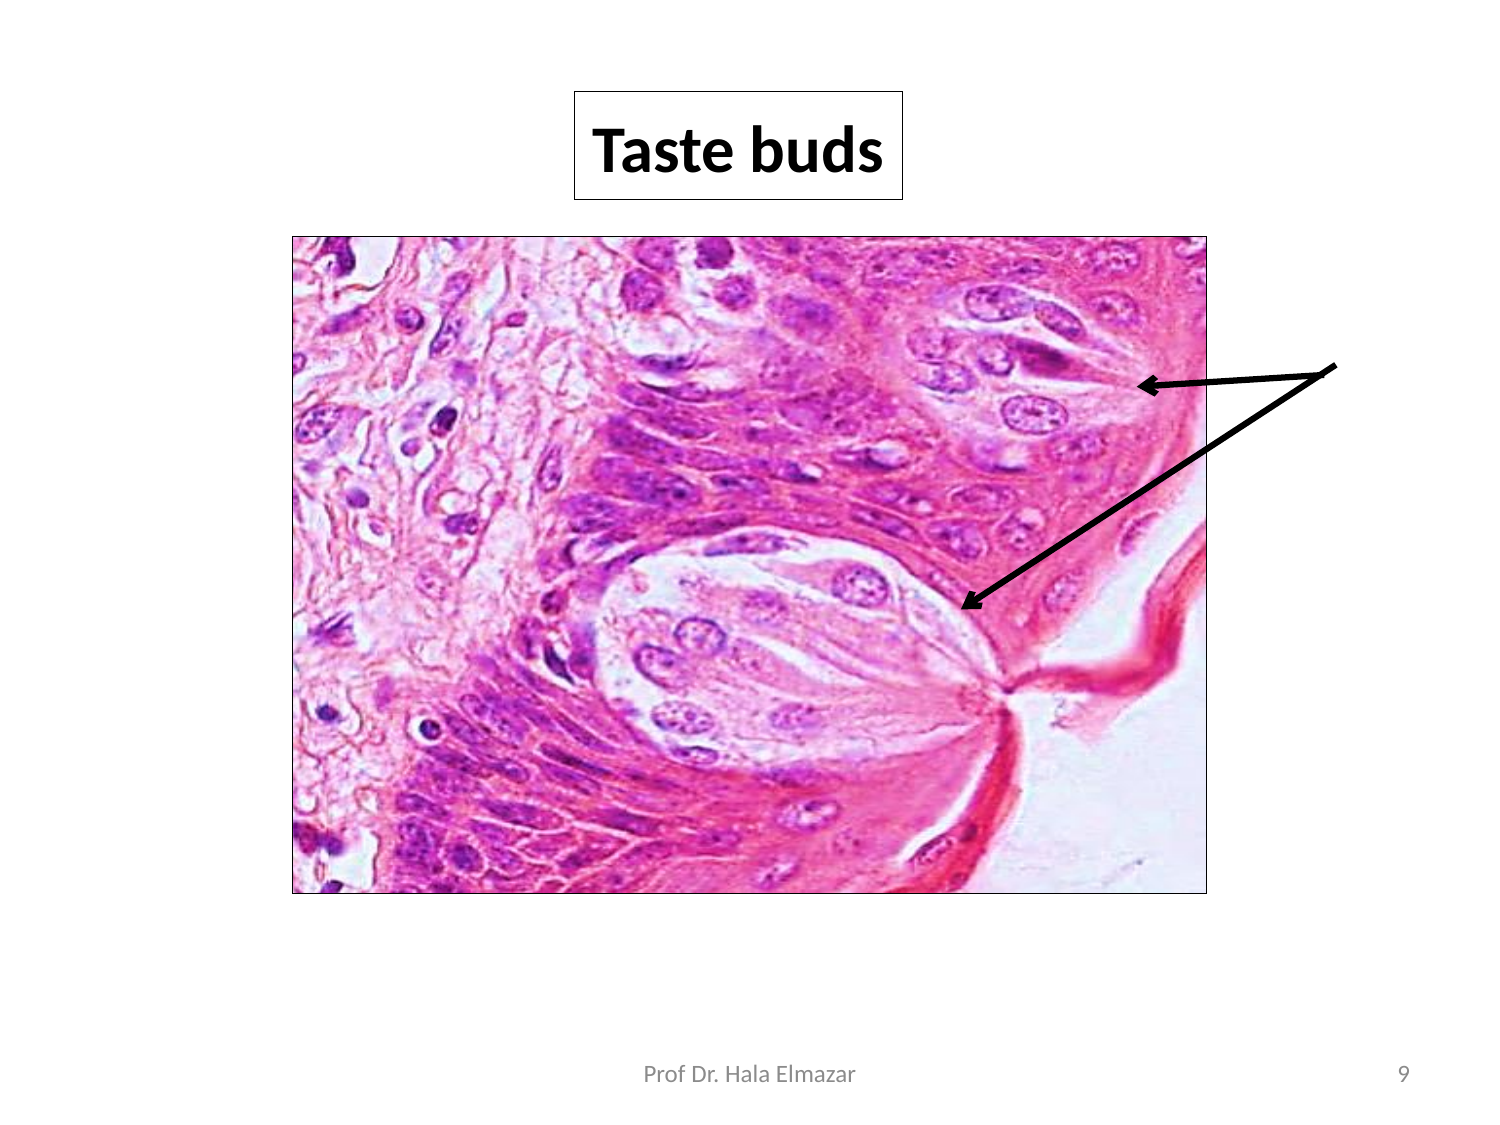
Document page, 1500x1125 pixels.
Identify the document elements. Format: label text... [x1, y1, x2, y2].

footer Prof Dr. Hala Elmazar [512, 1042, 988, 1103]
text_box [960, 364, 1337, 610]
slide_number 9 [1074, 1042, 1425, 1103]
title Taste buds [574, 91, 903, 200]
picture [292, 236, 1208, 894]
